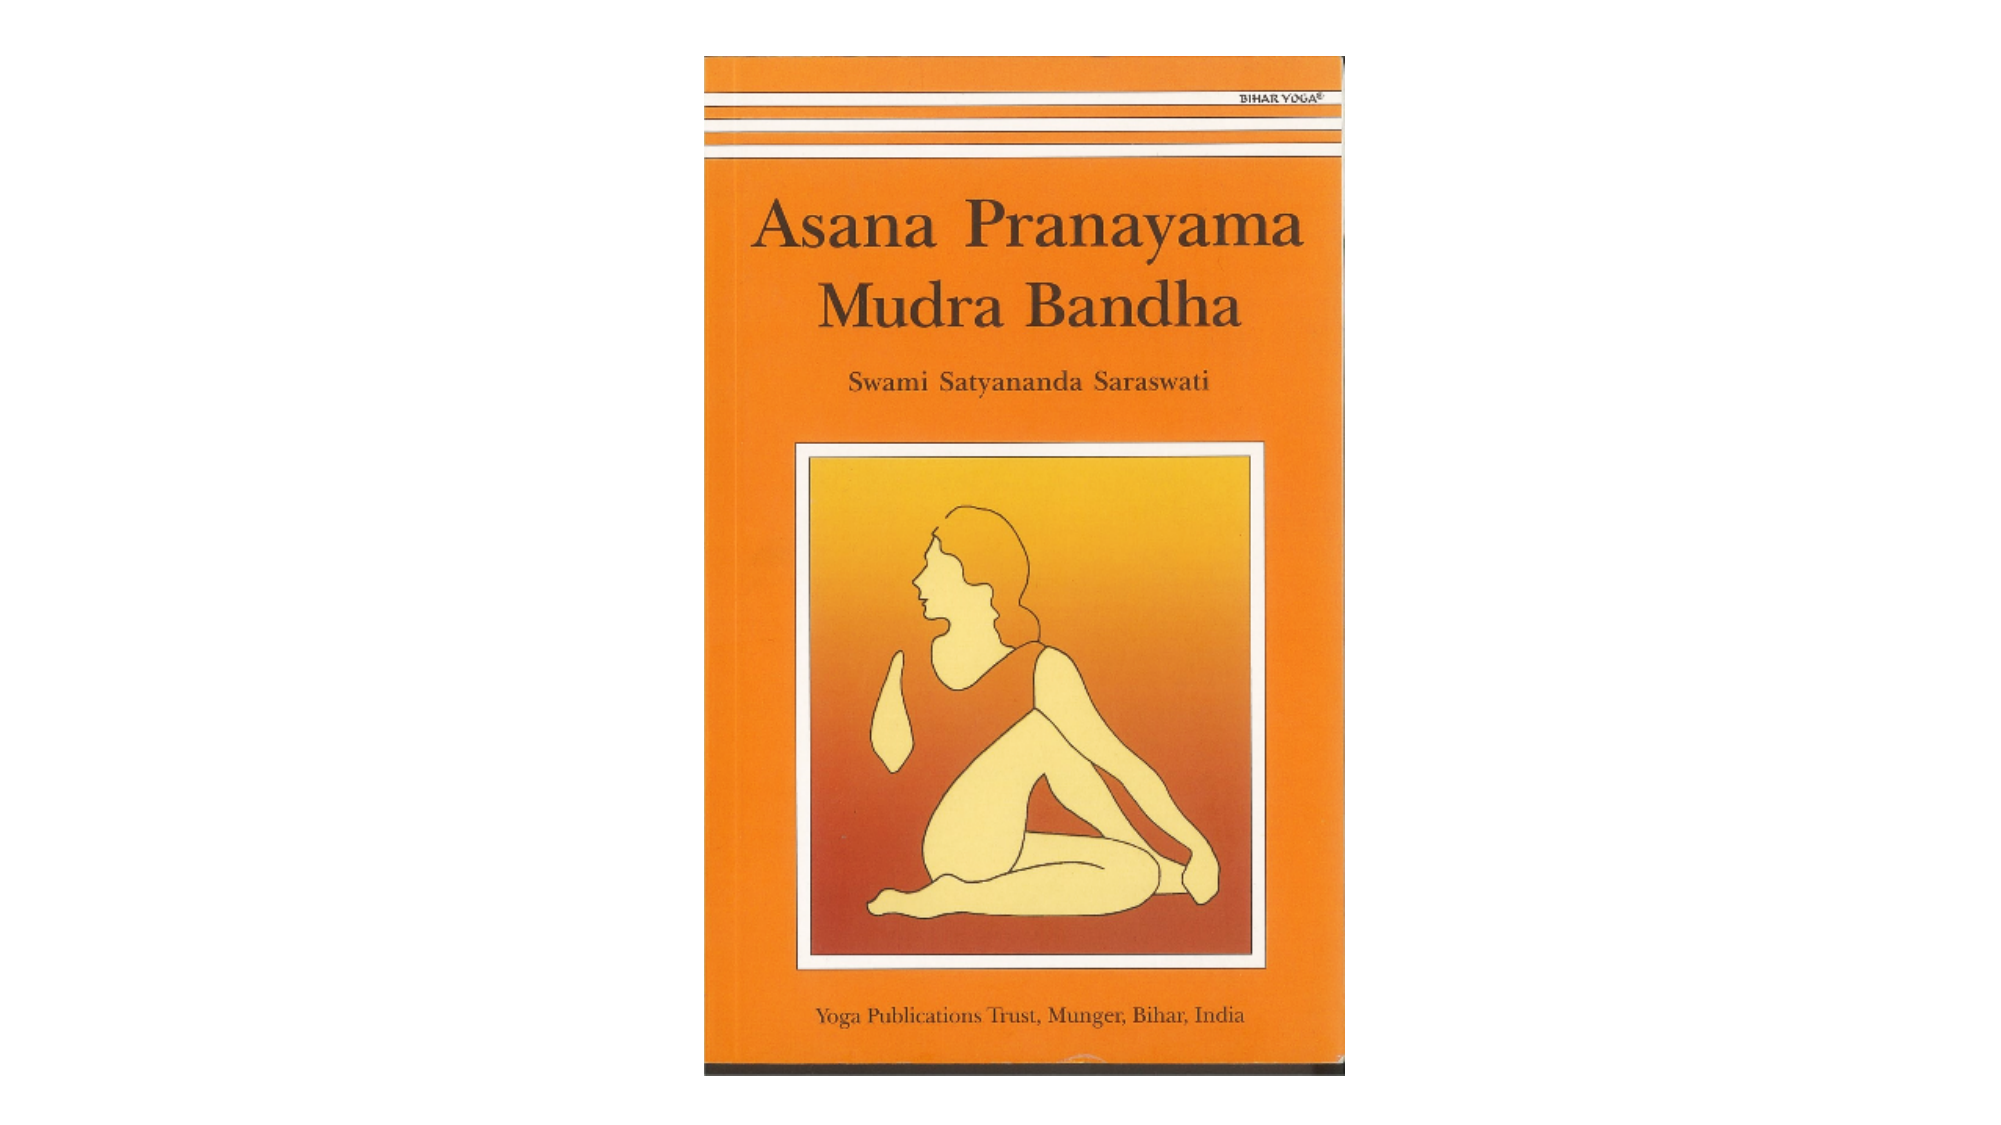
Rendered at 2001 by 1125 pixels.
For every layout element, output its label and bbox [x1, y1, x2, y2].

picture [704, 56, 1345, 1076]
